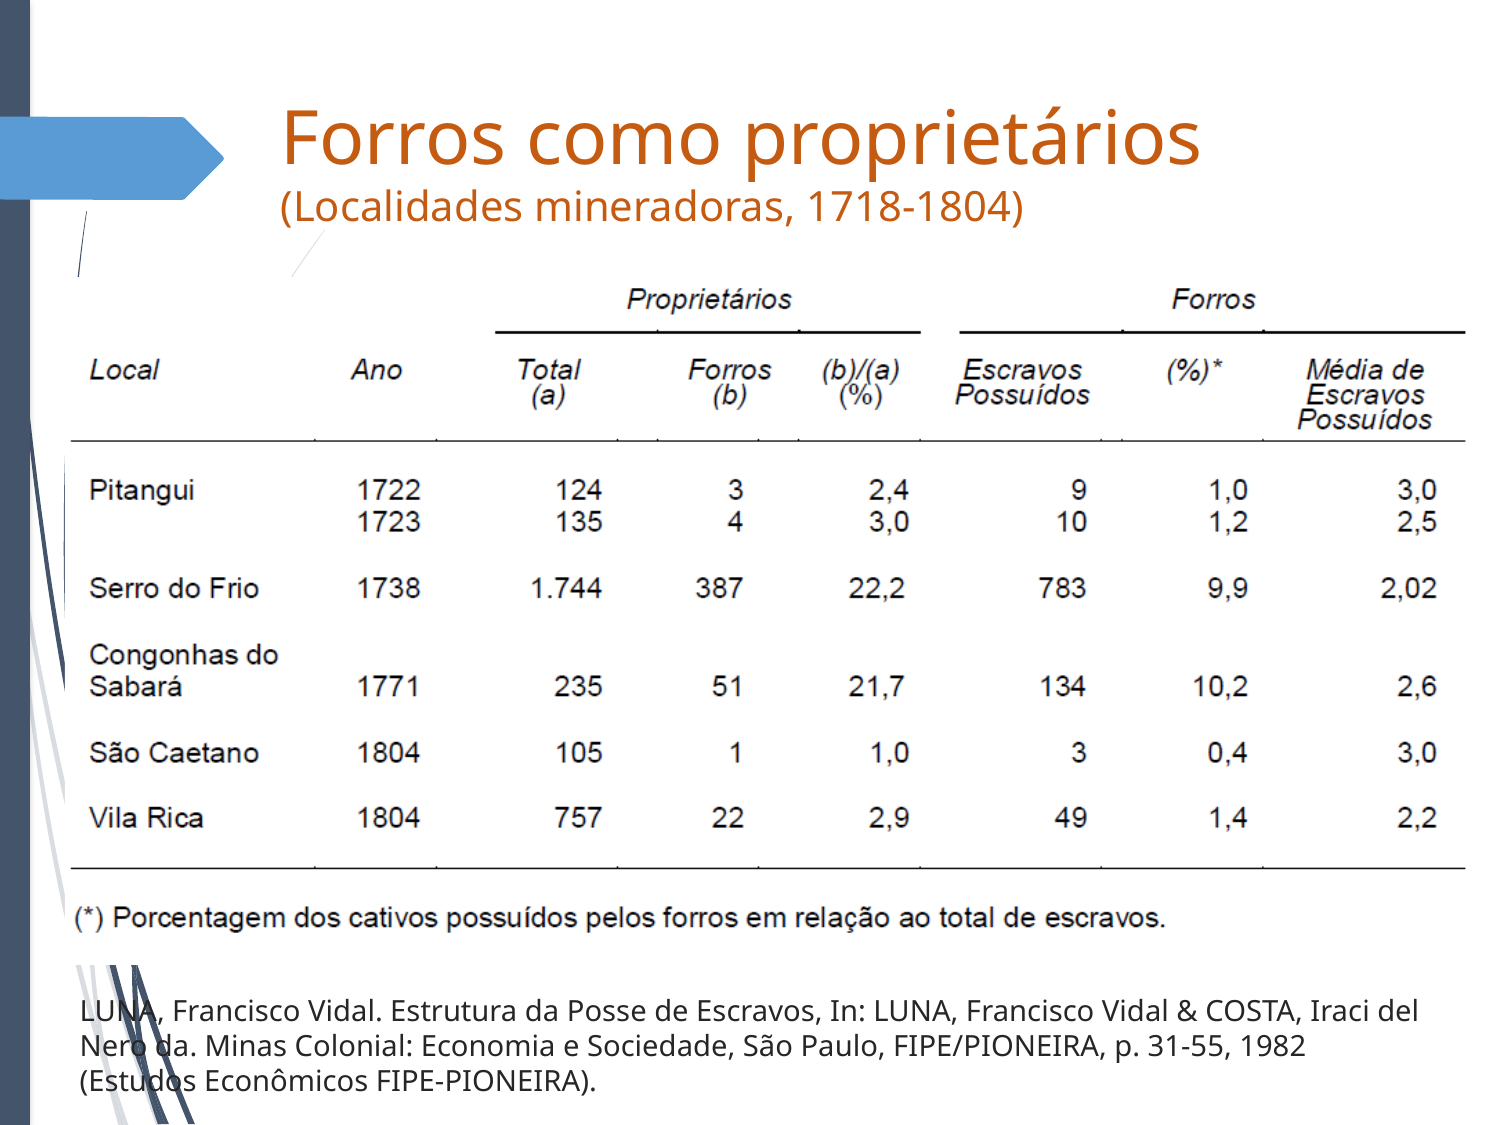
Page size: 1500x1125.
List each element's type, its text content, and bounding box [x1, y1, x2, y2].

text_box LUNA, Francisco Vidal. Estrutura da Posse de Escravos, In: LUNA, Francisco Vidal & COSTA, Iraci del Nero da. Minas Colonial: Economia e Sociedade, São Paulo, FIPE/PIONEIRA, p. 31-55, 1982 (Estudos Econômicos FIPE-PIONEIRA). [64, 984, 1436, 1105]
text_box [0, 0, 31, 116]
text_box [0, 116, 224, 200]
title Forros como proprietários (Localidades mineradoras, 1718-1804) [265, 54, 1376, 265]
text_box [0, 200, 31, 1125]
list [64, 276, 1471, 965]
